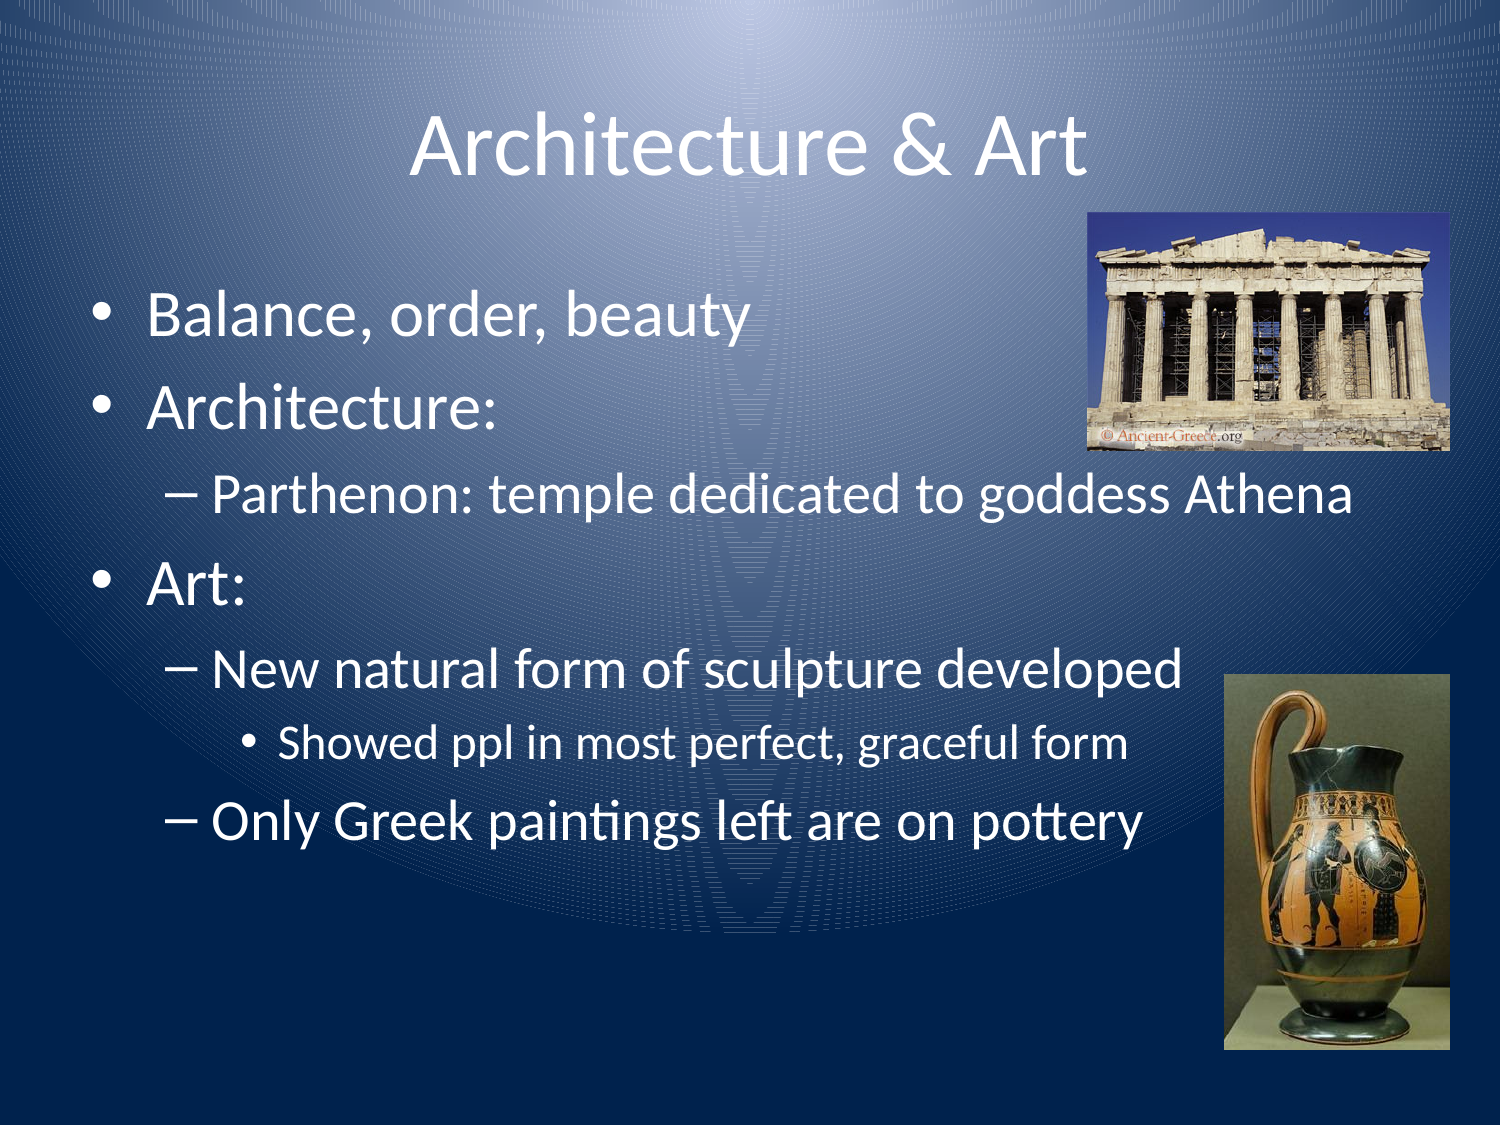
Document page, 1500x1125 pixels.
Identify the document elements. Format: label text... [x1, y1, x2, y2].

picture [1224, 674, 1451, 1051]
picture [1087, 212, 1451, 451]
title Architecture & Art [75, 45, 1425, 233]
list Balance, order, beauty Architecture: Parthenon: temple dedicated to goddess Athena Art: New natural form of sculpture developed Showed ppl in most perfect, graceful form Only Greek paintings left are on pottery [75, 262, 1425, 1005]
